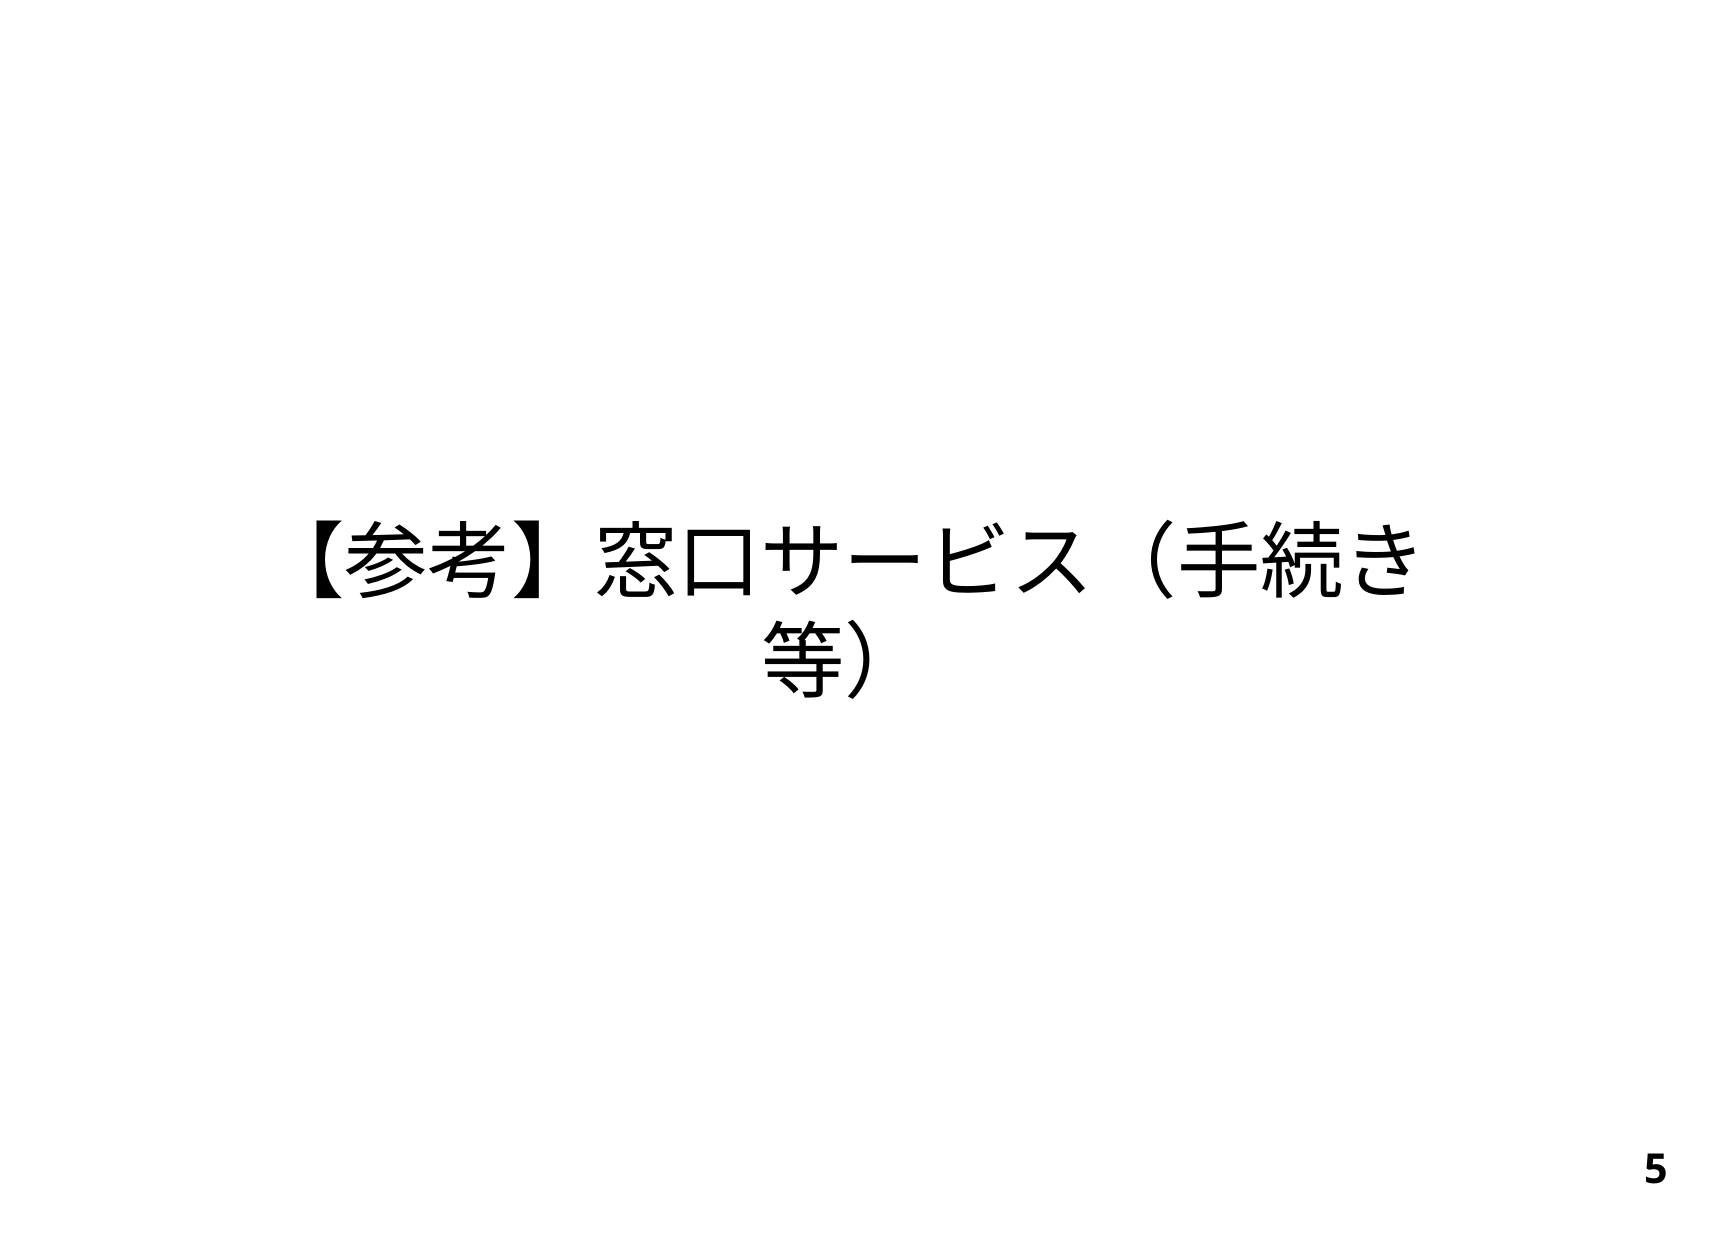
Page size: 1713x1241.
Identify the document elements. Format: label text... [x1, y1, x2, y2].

text_box 5 [1311, 1139, 1683, 1206]
text_box 【参考】窓口サービス（手続き等） [204, 500, 1484, 716]
